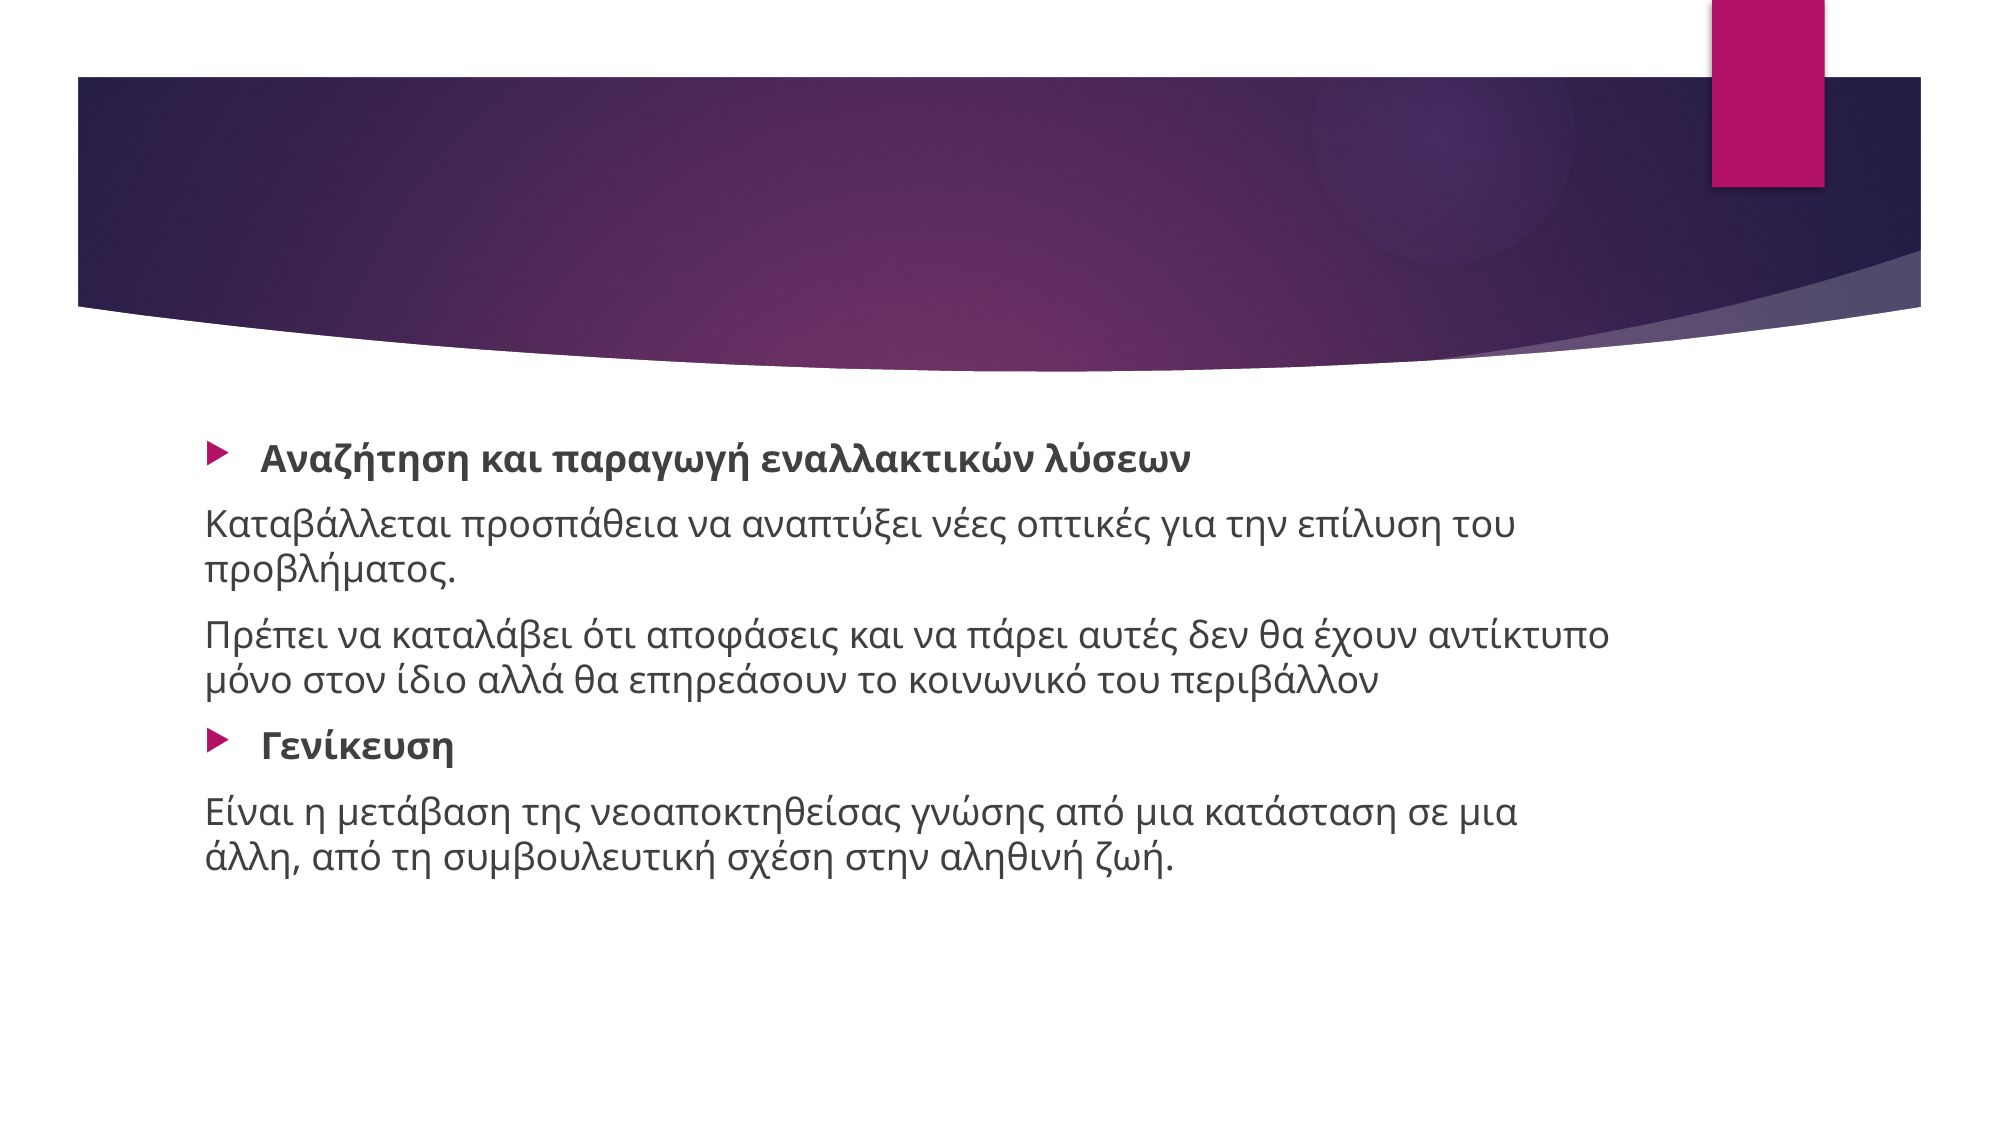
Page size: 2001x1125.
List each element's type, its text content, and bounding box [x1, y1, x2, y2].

list Αναζήτηση και παραγωγή εναλλακτικών λύσεων Καταβάλλεται προσπάθεια να αναπτύξει νέες οπτικές για την επίλυση του προβλήματος. Πρέπει να καταλάβει ότι αποφάσεις και να πάρει αυτές δεν θα έχουν αντίκτυπο μόνο στον ίδιο αλλά θα επηρεάσουν το κοινωνικό του περιβάλλον Γενίκευση Είναι η μετάβαση της νεοαποκτηθείσας γνώσης από μια κατάσταση σε μια άλλη, από τη συμβουλευτική σχέση στην αληθινή ζωή. [189, 427, 1638, 988]
